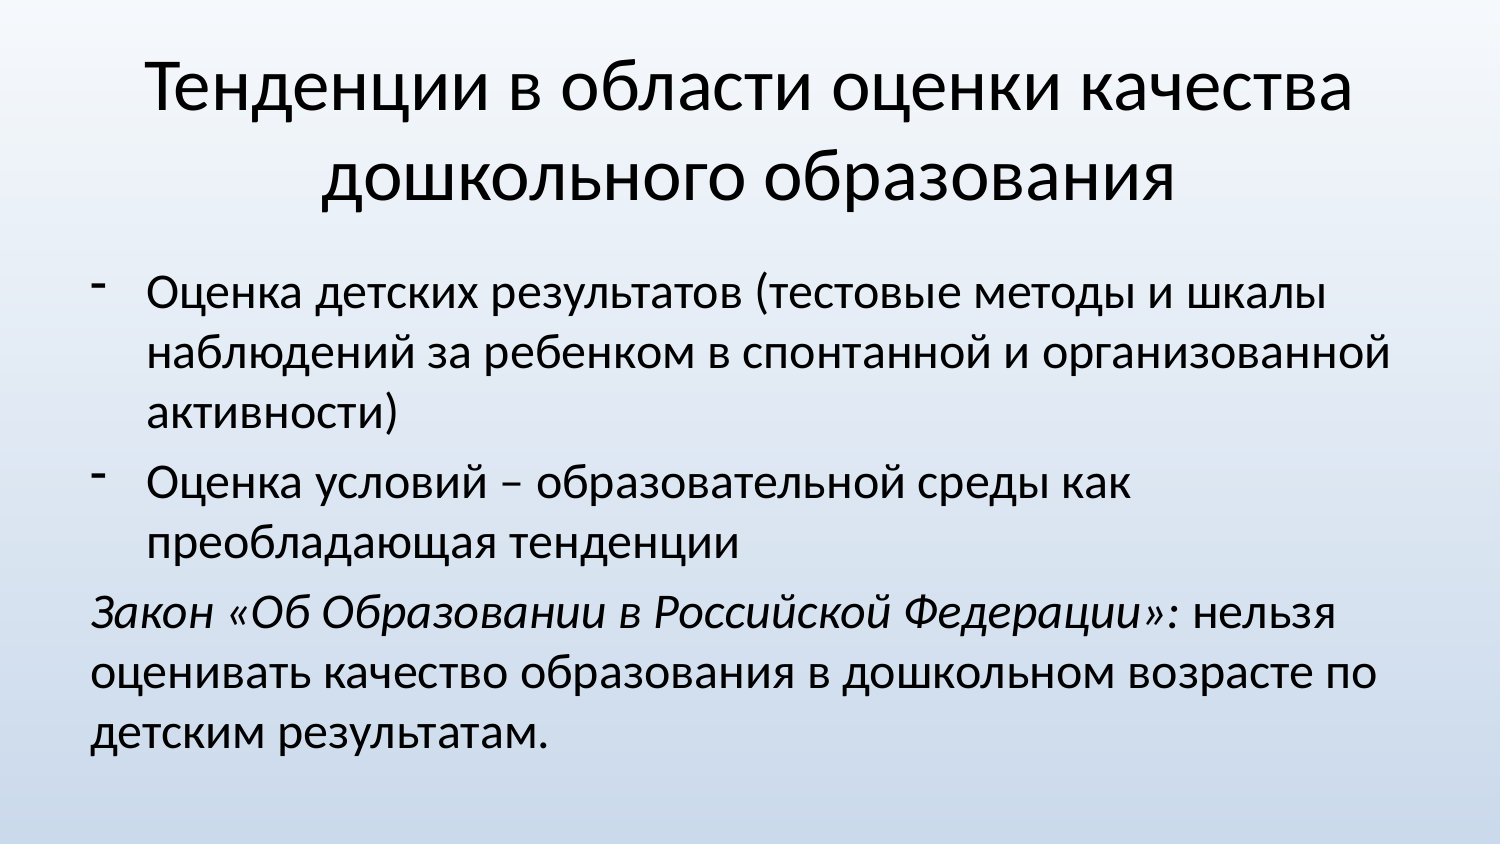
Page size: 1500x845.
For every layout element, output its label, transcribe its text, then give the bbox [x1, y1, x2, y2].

list Оценка детских результатов (тестовые методы и шкалы наблюдений за ребенком в спонтанной и организованной активности) Оценка условий – образовательной среды как преобладающая тенденции Закон «Об Образовании в Российской Федерации»: нельзя оценивать качество образования в дошкольном возрасте по детским результатам. [74, 250, 1472, 815]
title Тенденции в области оценки качества дошкольного образования [74, 33, 1426, 218]
